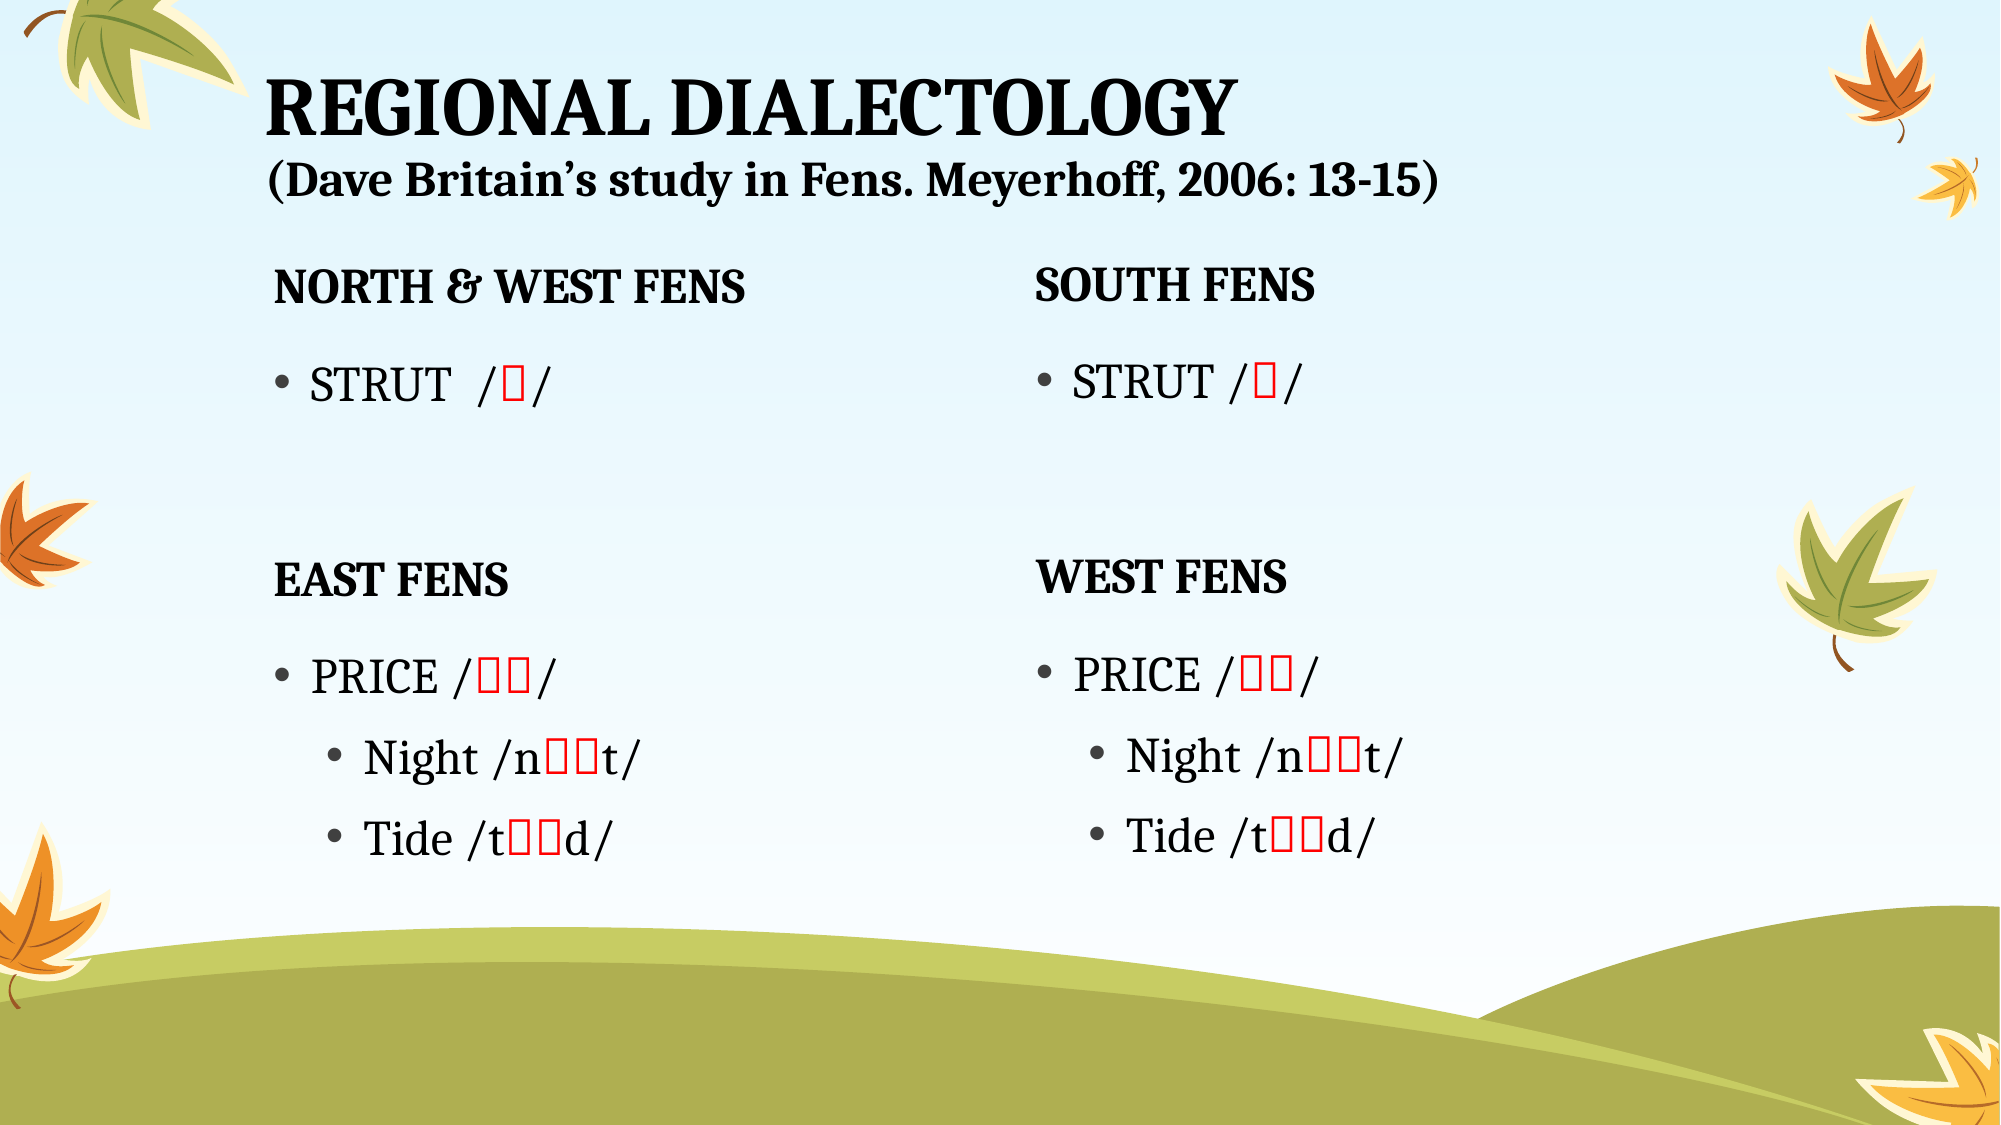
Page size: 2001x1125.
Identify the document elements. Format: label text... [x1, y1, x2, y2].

list SOUTH FENS STRUT // WEST FENS PRICE // Night /nt/ Tide /td/ [1013, 243, 1749, 921]
text_box [249, 12, 1749, 216]
list NORTH & WEST FENS STRUT // EAST FENS PRICE // Night /nt/ Tide /td/ [250, 246, 986, 921]
